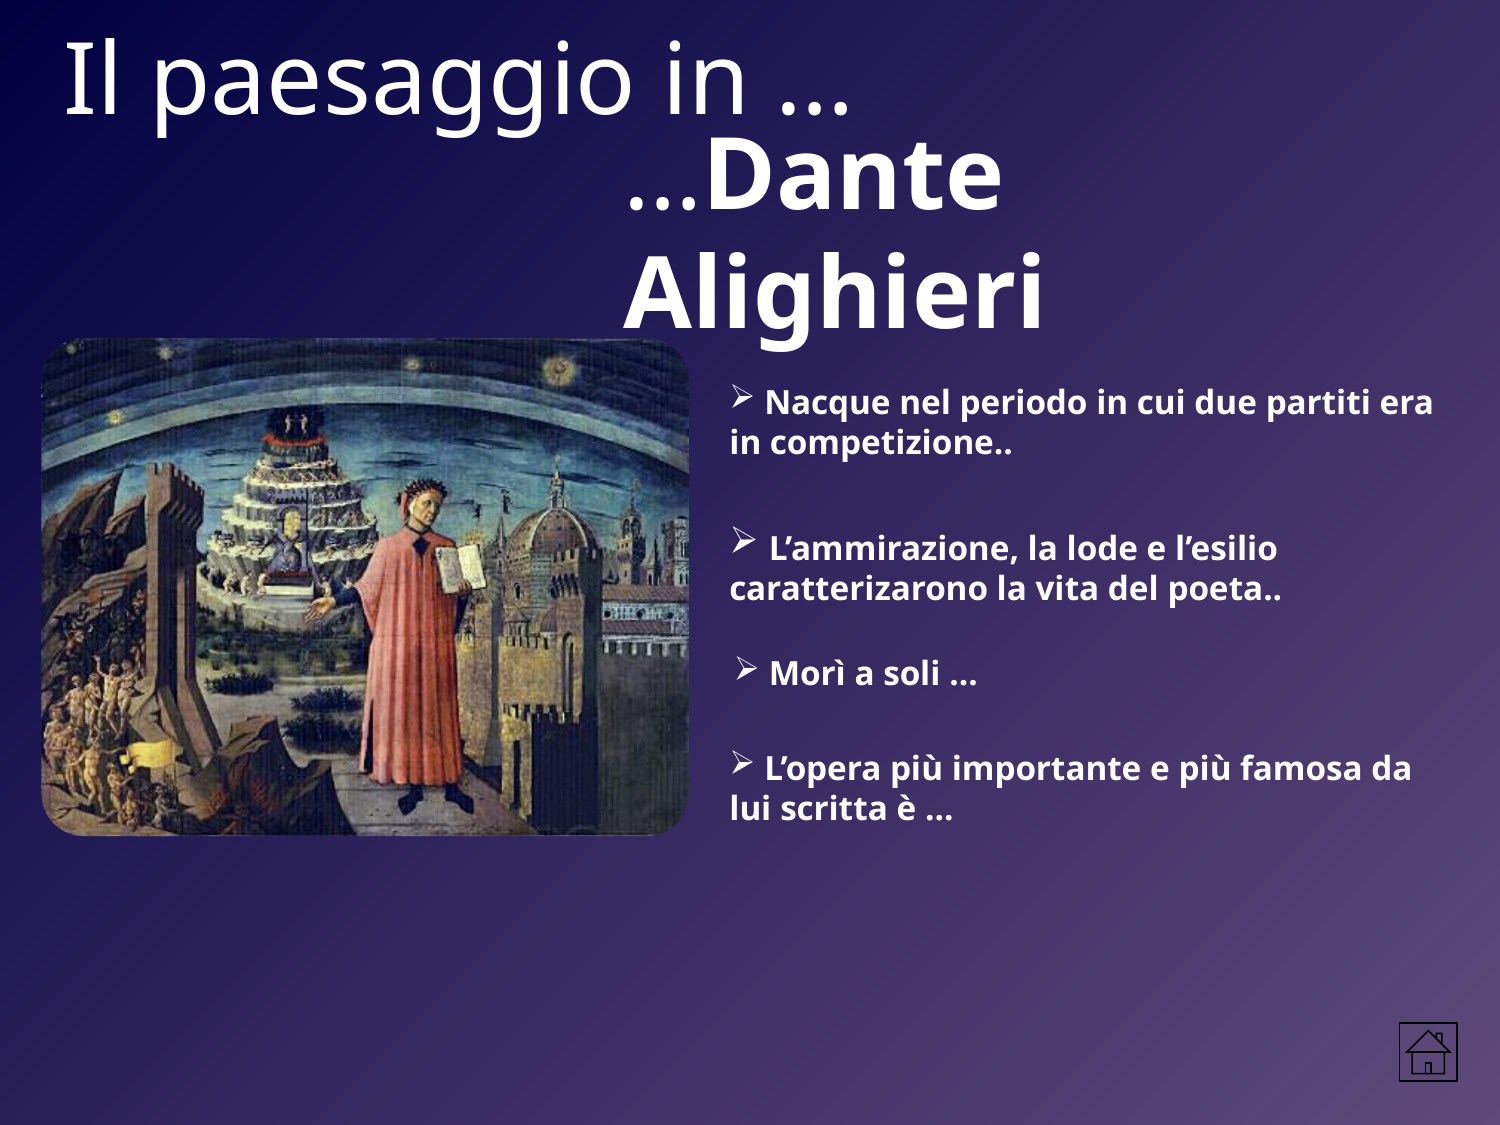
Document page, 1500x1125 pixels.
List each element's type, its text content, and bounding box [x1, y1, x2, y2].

picture [41, 337, 690, 837]
text_box L’opera più importante e più famosa da lui scritta è … [714, 739, 1465, 835]
text_box [1399, 1023, 1458, 1082]
text_box Il paesaggio in … [48, 7, 1335, 142]
text_box L’ammirazione, la lode e l’esilio caratterizarono la vita del poeta.. [714, 515, 1465, 615]
text_box Morì a soli … [718, 645, 994, 700]
text_box …Dante Alighieri [608, 101, 1235, 357]
text_box Nacque nel periodo in cui due partiti era in competizione.. [714, 373, 1465, 469]
